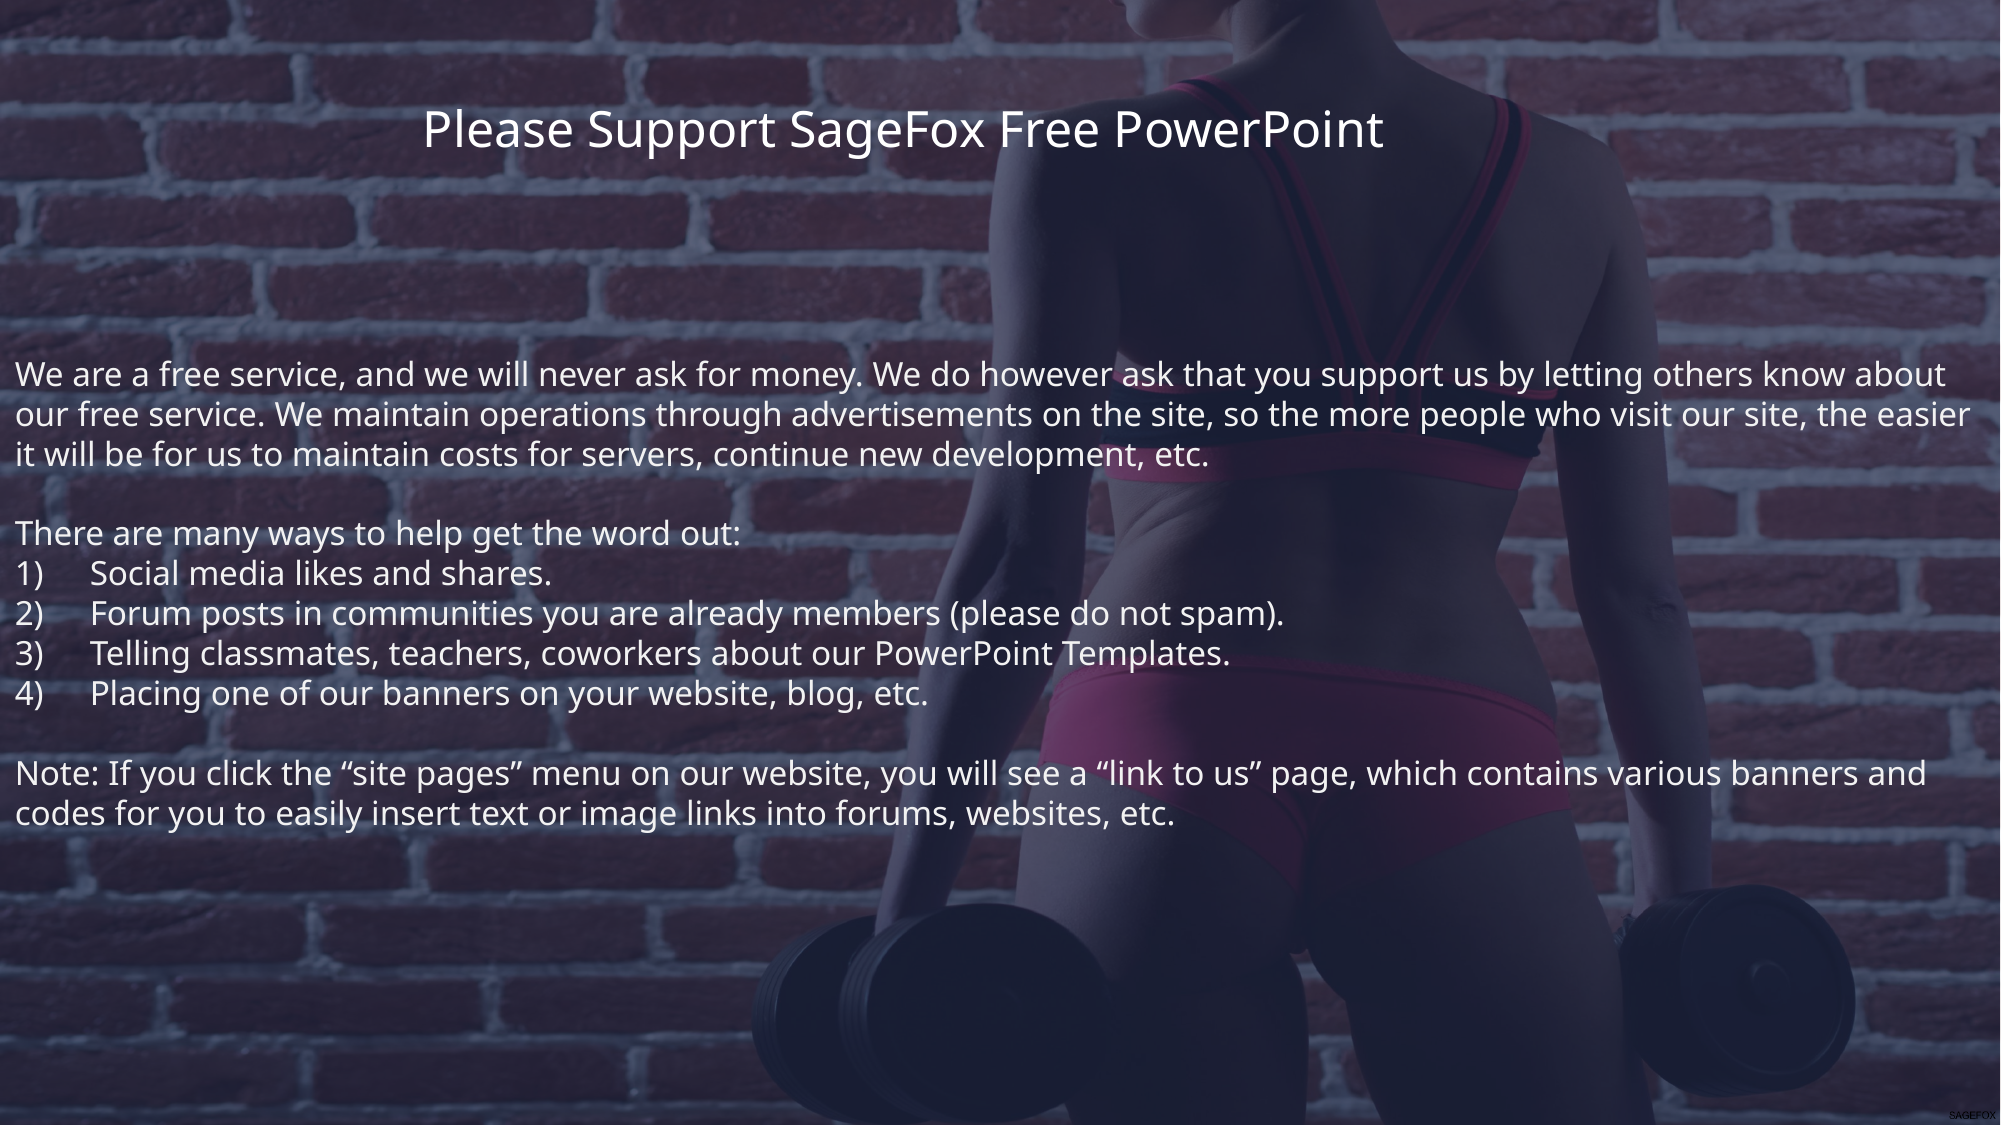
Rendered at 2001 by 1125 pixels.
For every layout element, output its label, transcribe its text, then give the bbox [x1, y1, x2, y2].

title Please Support SageFox Free PowerPoint [363, 72, 1444, 190]
text_box We are a free service, and we will never ask for money. We do however ask that you support us by letting others know about our free service. We maintain operations through advertisements on the site, so the more people who visit our site, the easier it will be for us to maintain costs for servers, continue new development, etc. There are many ways to help get the word out: Social media likes and shares. Forum posts in communities you are already members (please do not spam). Telling classmates, teachers, coworkers about our PowerPoint Templates. Placing one of our banners on your website, blog, etc. Note: If you click the “site pages” menu on our website, you will see a “link to us” page, which contains various banners and codes for you to easily insert text or image links into forums, websites, etc. [0, 0, 2000, 1125]
